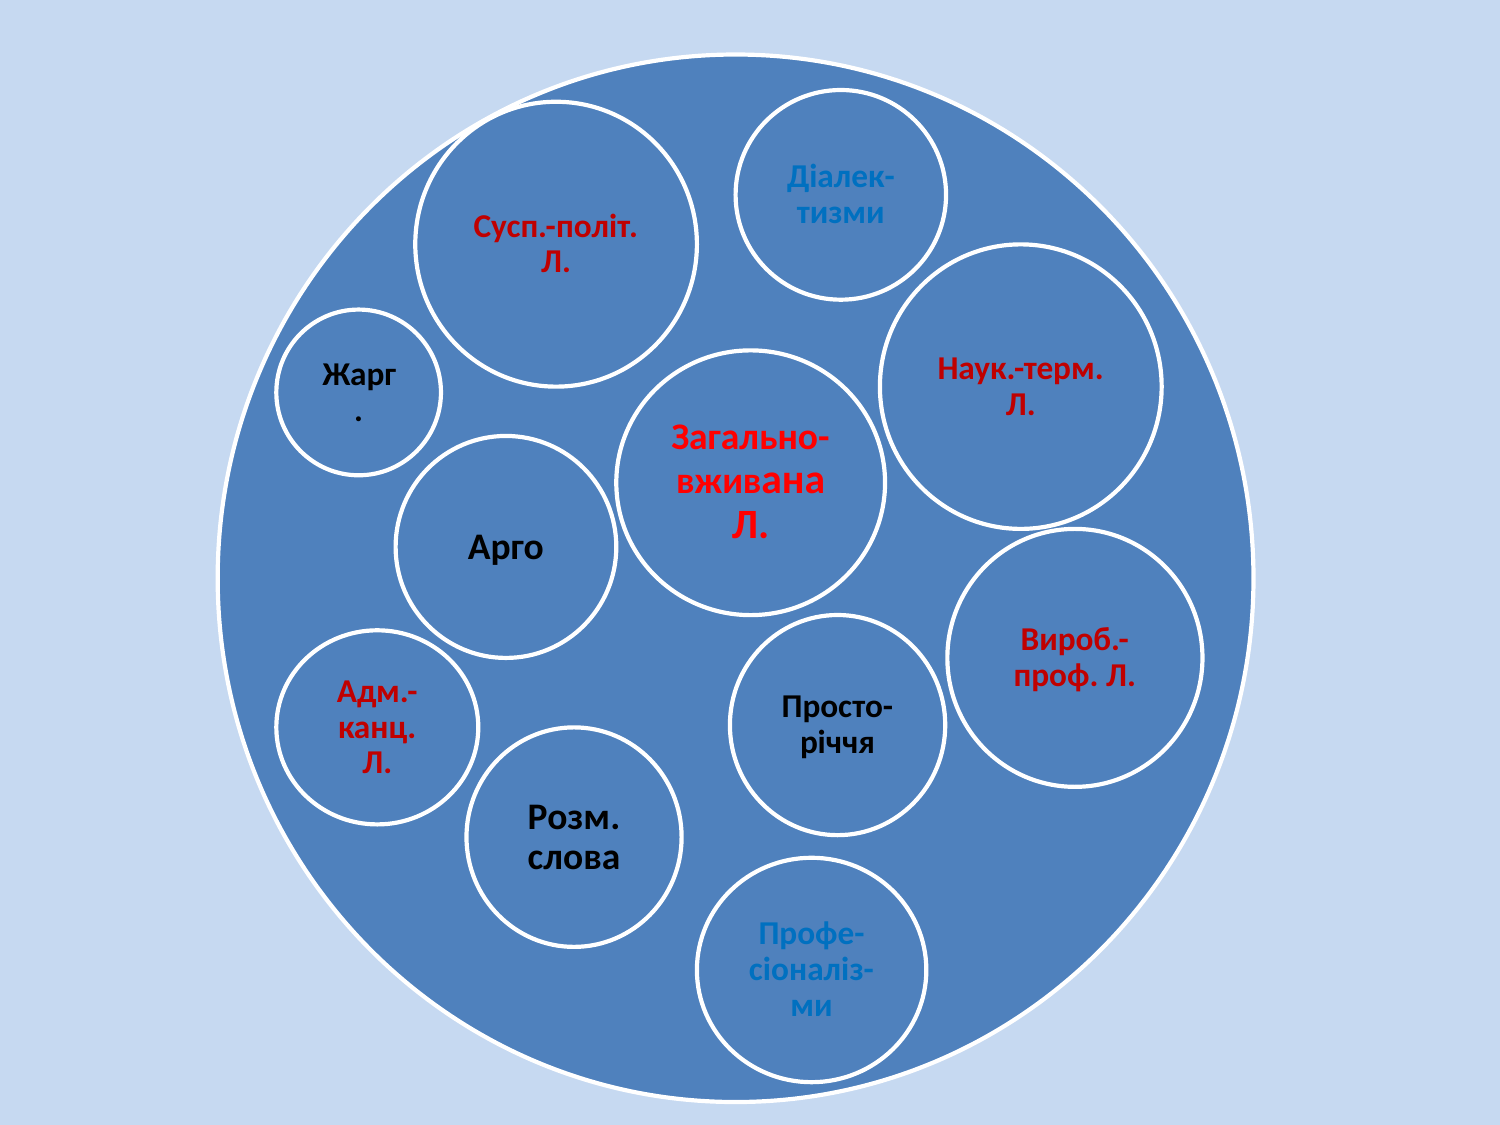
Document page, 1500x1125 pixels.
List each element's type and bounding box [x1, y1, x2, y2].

text_box [217, 54, 1254, 1103]
